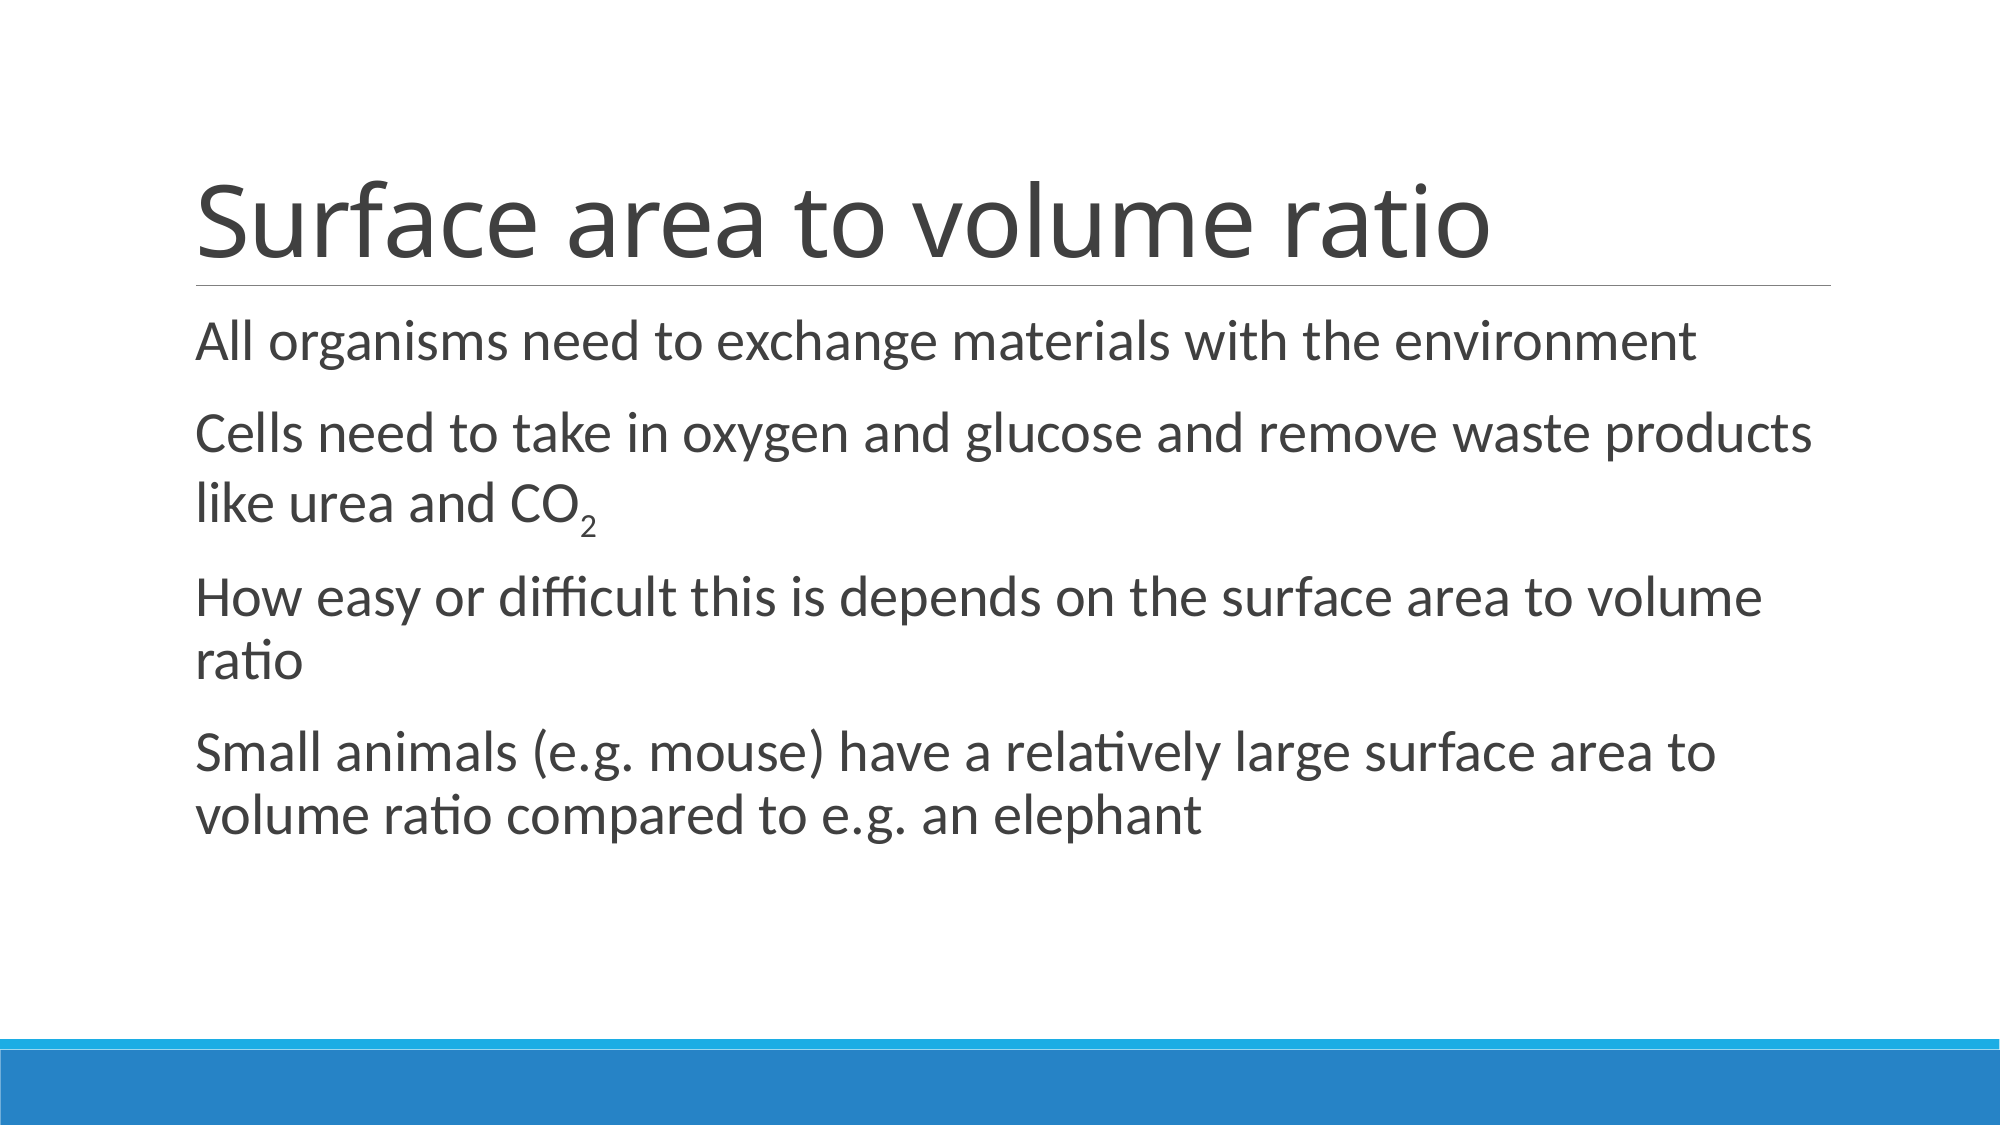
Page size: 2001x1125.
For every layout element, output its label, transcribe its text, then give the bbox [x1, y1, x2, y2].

title Surface area to volume ratio [180, 47, 1830, 285]
list All organisms need to exchange materials with the environment Cells need to take in oxygen and glucose and remove waste products like urea and CO2 How easy or difficult this is depends on the surface area to volume ratio Small animals (e.g. mouse) have a relatively large surface area to volume ratio compared to e.g. an elephant [180, 302, 1830, 963]
